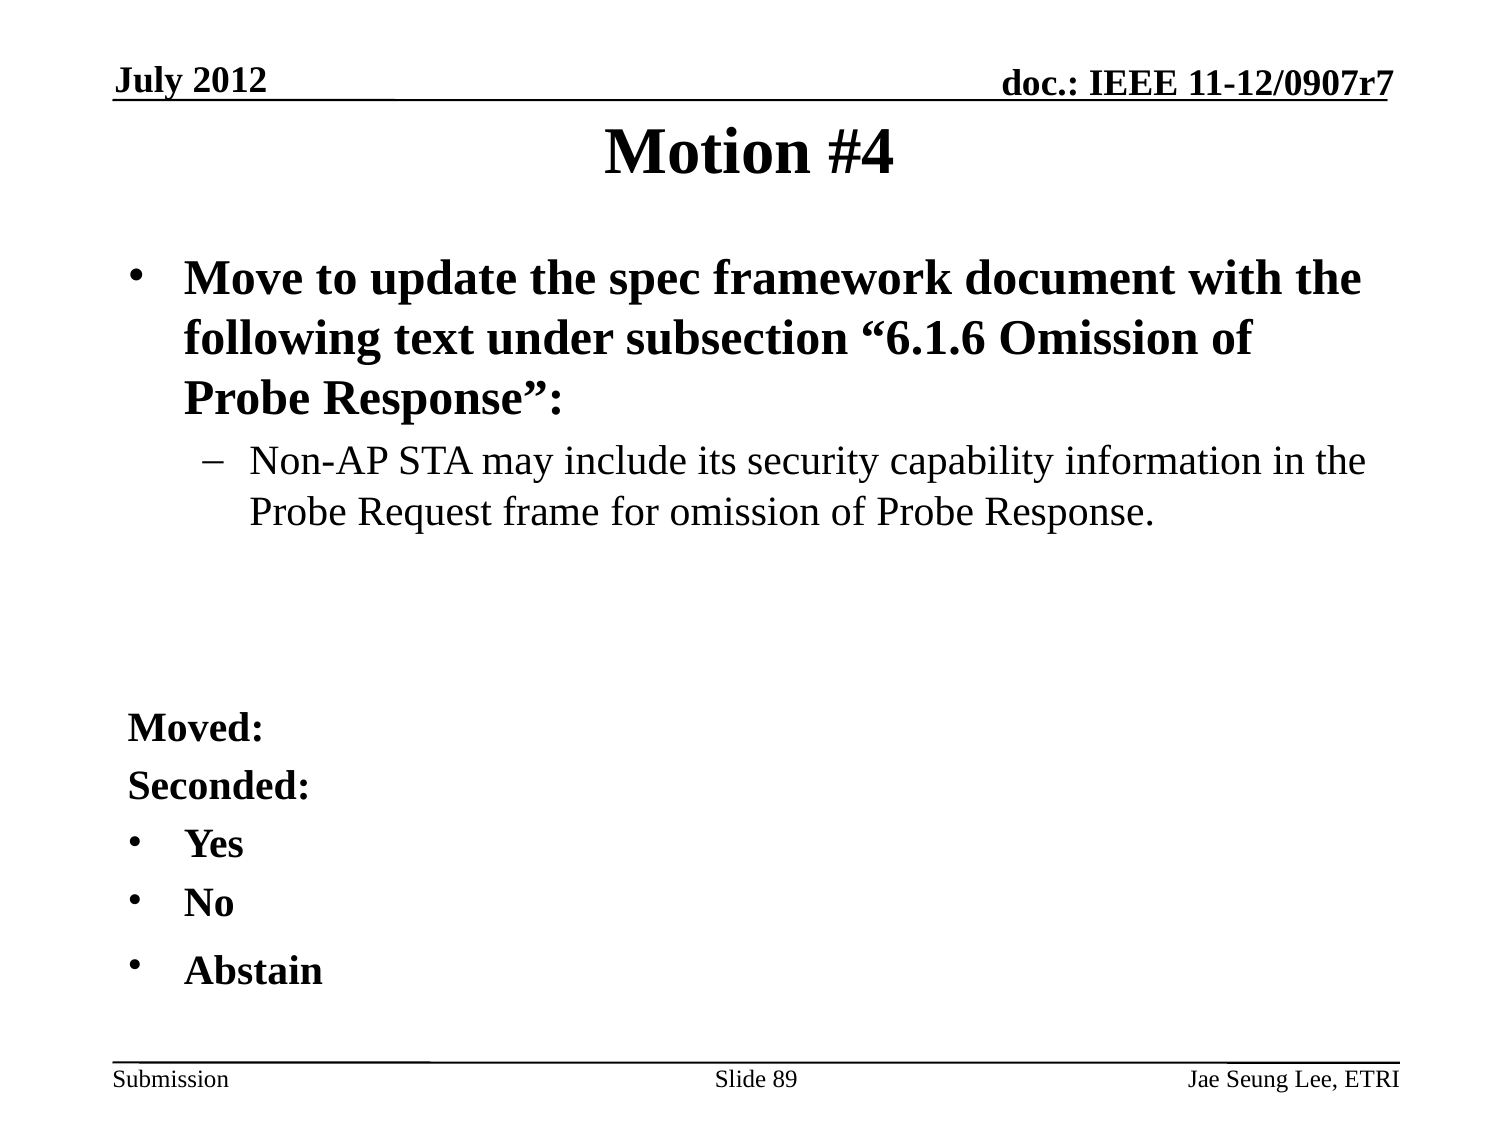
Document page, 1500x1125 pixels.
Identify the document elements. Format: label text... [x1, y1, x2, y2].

text_box Jae Seung Lee, ETRI [1187, 1062, 1401, 1093]
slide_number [114, 54, 270, 101]
slide_number Slide 89 [712, 1061, 800, 1093]
text_box Move to update the spec framework document with the following text under subsection “6.1.6 Omission of Probe Response”: Non-AP STA may include its security capability information in the Probe Request frame for omission of Probe Response. Moved: Seconded: Yes No Abstain [112, 237, 1388, 438]
text_box Motion #4 [112, 99, 1388, 237]
